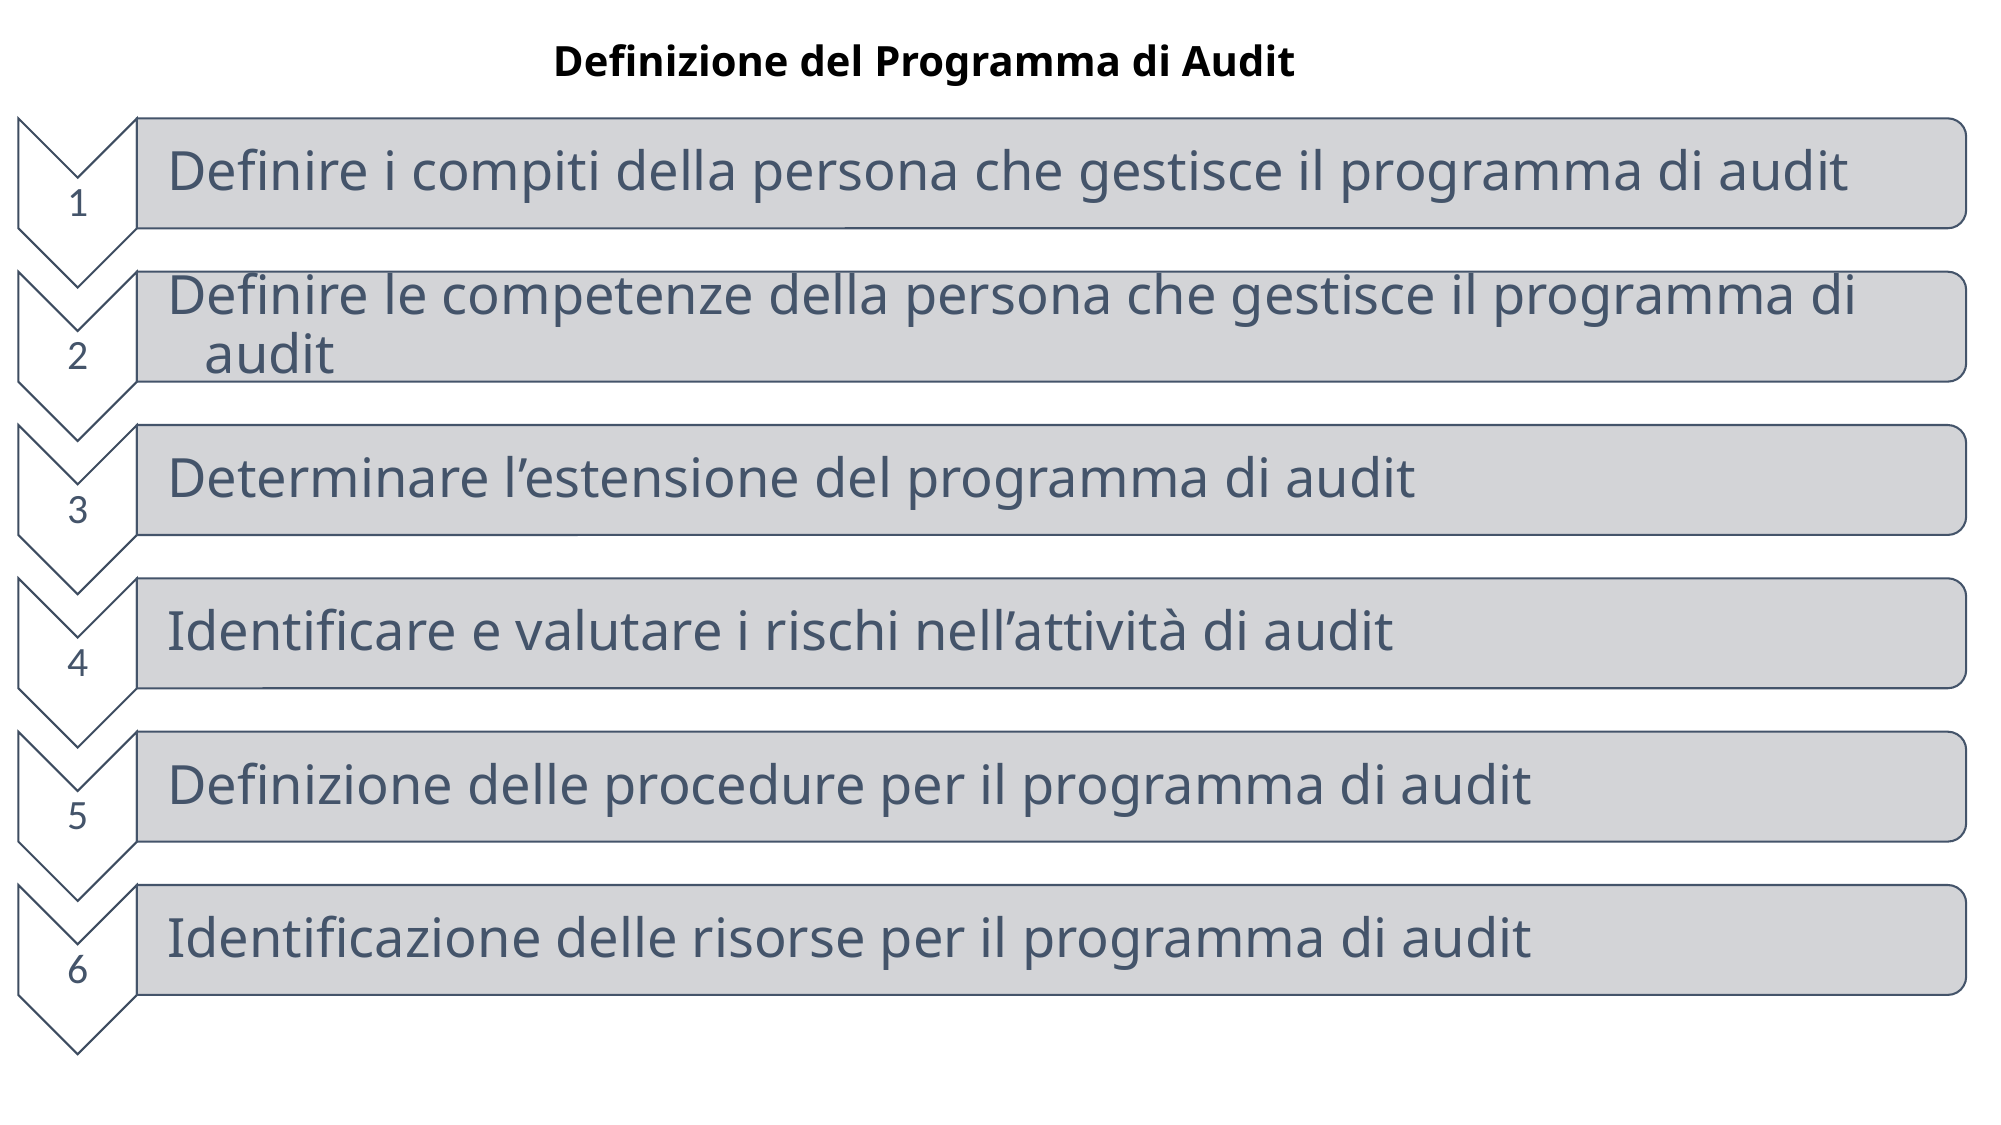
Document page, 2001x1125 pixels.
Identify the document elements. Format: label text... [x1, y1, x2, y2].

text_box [18, 118, 1967, 1055]
text_box Definizione del Programma di Audit [355, 27, 1494, 93]
